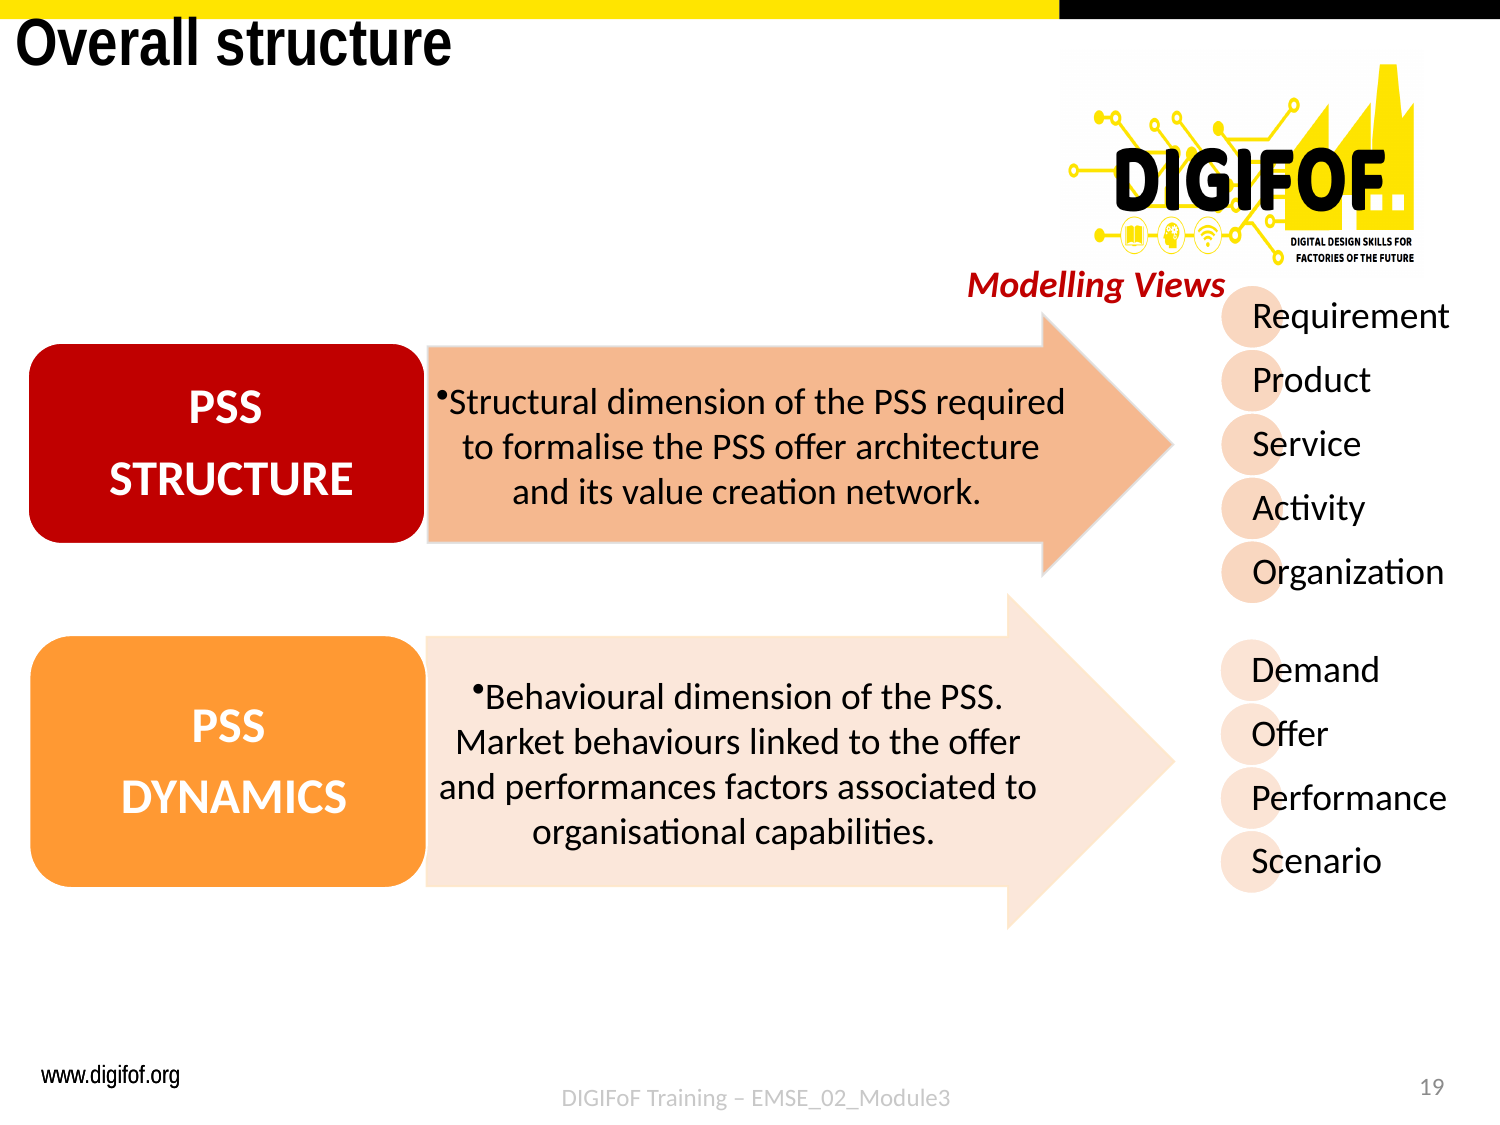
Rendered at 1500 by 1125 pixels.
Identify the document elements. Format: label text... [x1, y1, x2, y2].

slide_number 19 [1122, 1055, 1460, 1116]
picture [1060, 49, 1424, 252]
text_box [1203, 208, 1500, 583]
footer DIGIFoF Training – EMSE_02_Module3 [419, 1066, 1095, 1125]
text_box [1202, 583, 1500, 949]
title Overall structure [0, 0, 955, 218]
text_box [27, 313, 1176, 929]
text_box Modelling Views [952, 252, 1203, 313]
